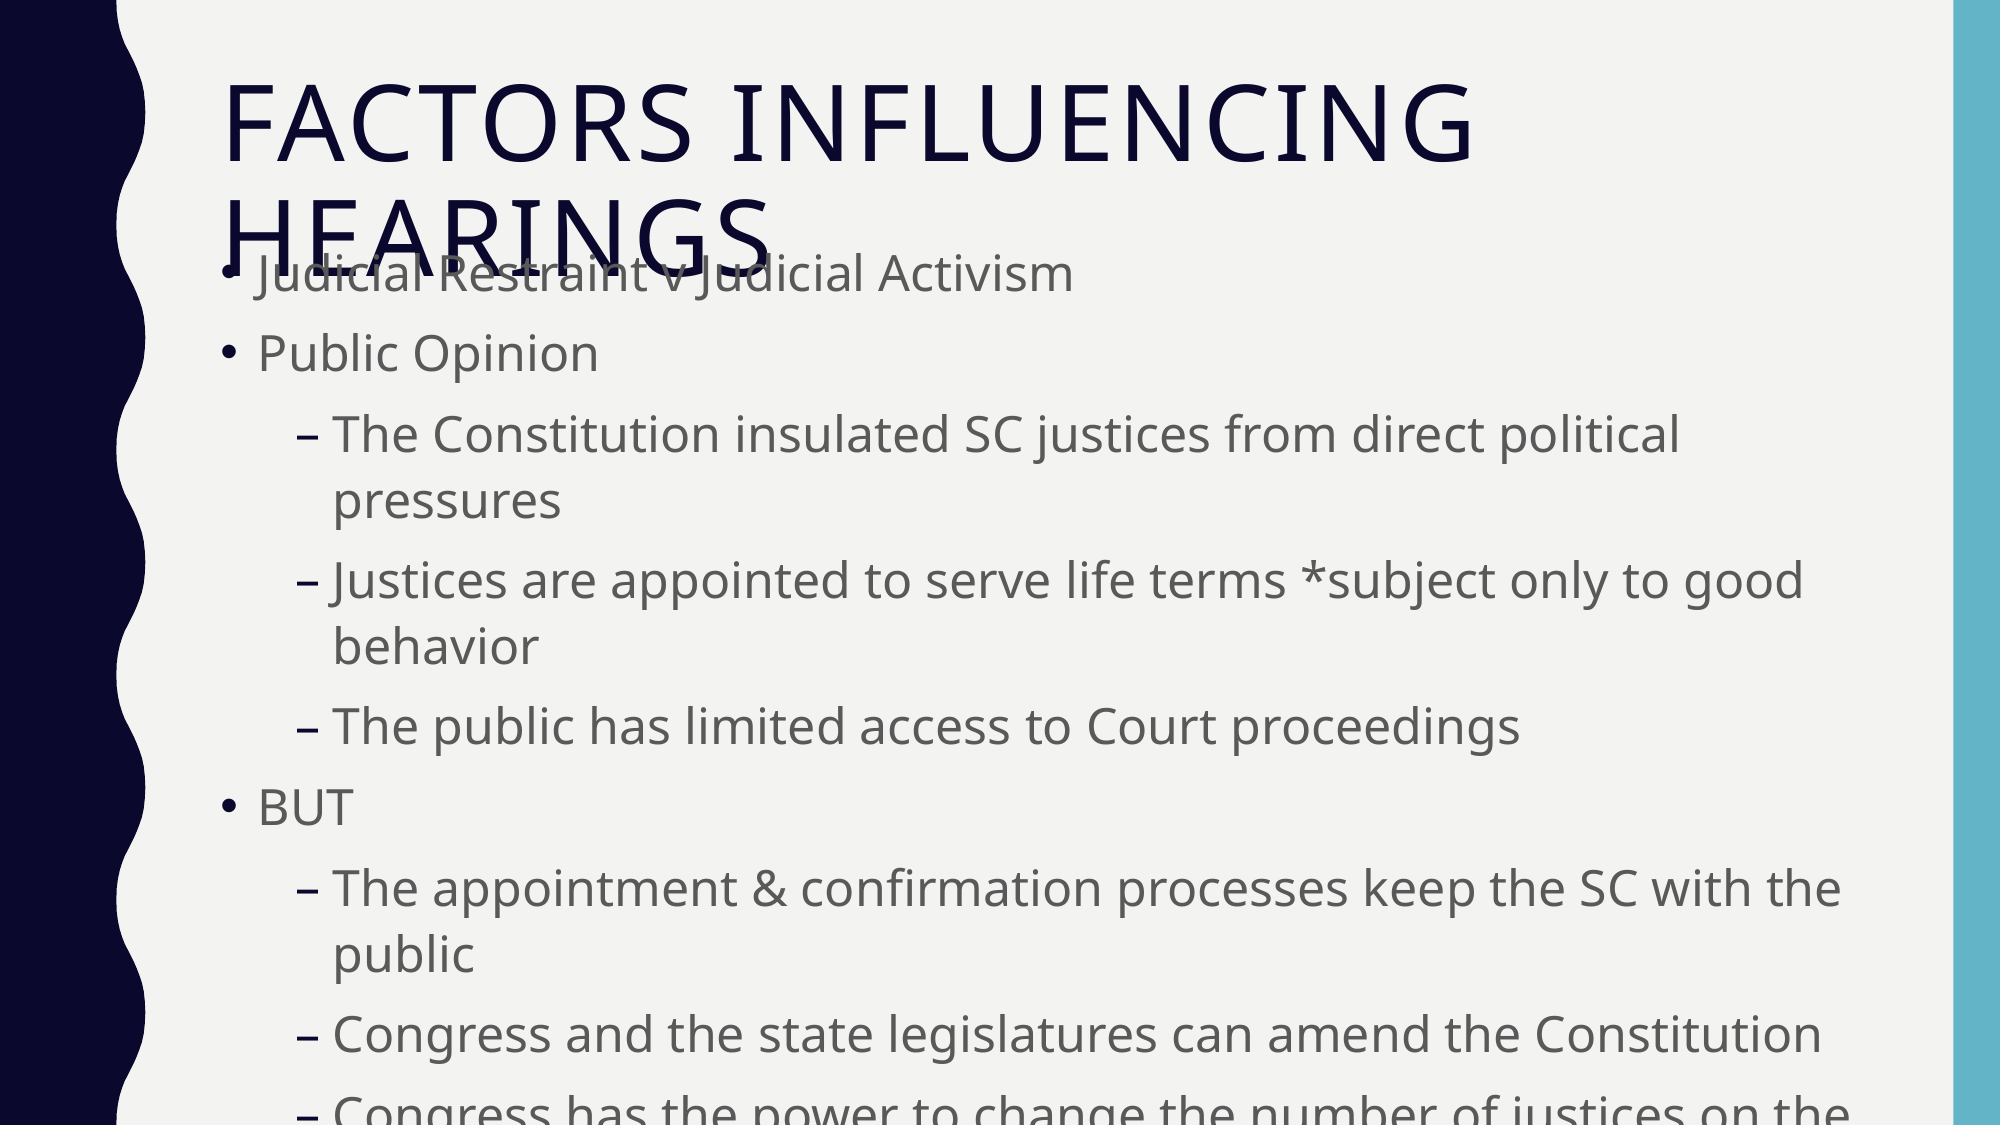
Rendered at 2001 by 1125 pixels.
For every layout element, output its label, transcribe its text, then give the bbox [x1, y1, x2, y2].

title Factors influencing Hearings [205, 62, 1875, 227]
list Judicial Restraint v Judicial Activism Public Opinion The Constitution insulated SC justices from direct political pressures Justices are appointed to serve life terms *subject only to good behavior The public has limited access to Court proceedings BUT The appointment & confirmation processes keep the SC with the public Congress and the state legislatures can amend the Constitution Congress has the power to change the number of justices on the Court Justices can be impeached 50% of House AND 2/3 of Senate [205, 227, 1875, 1103]
